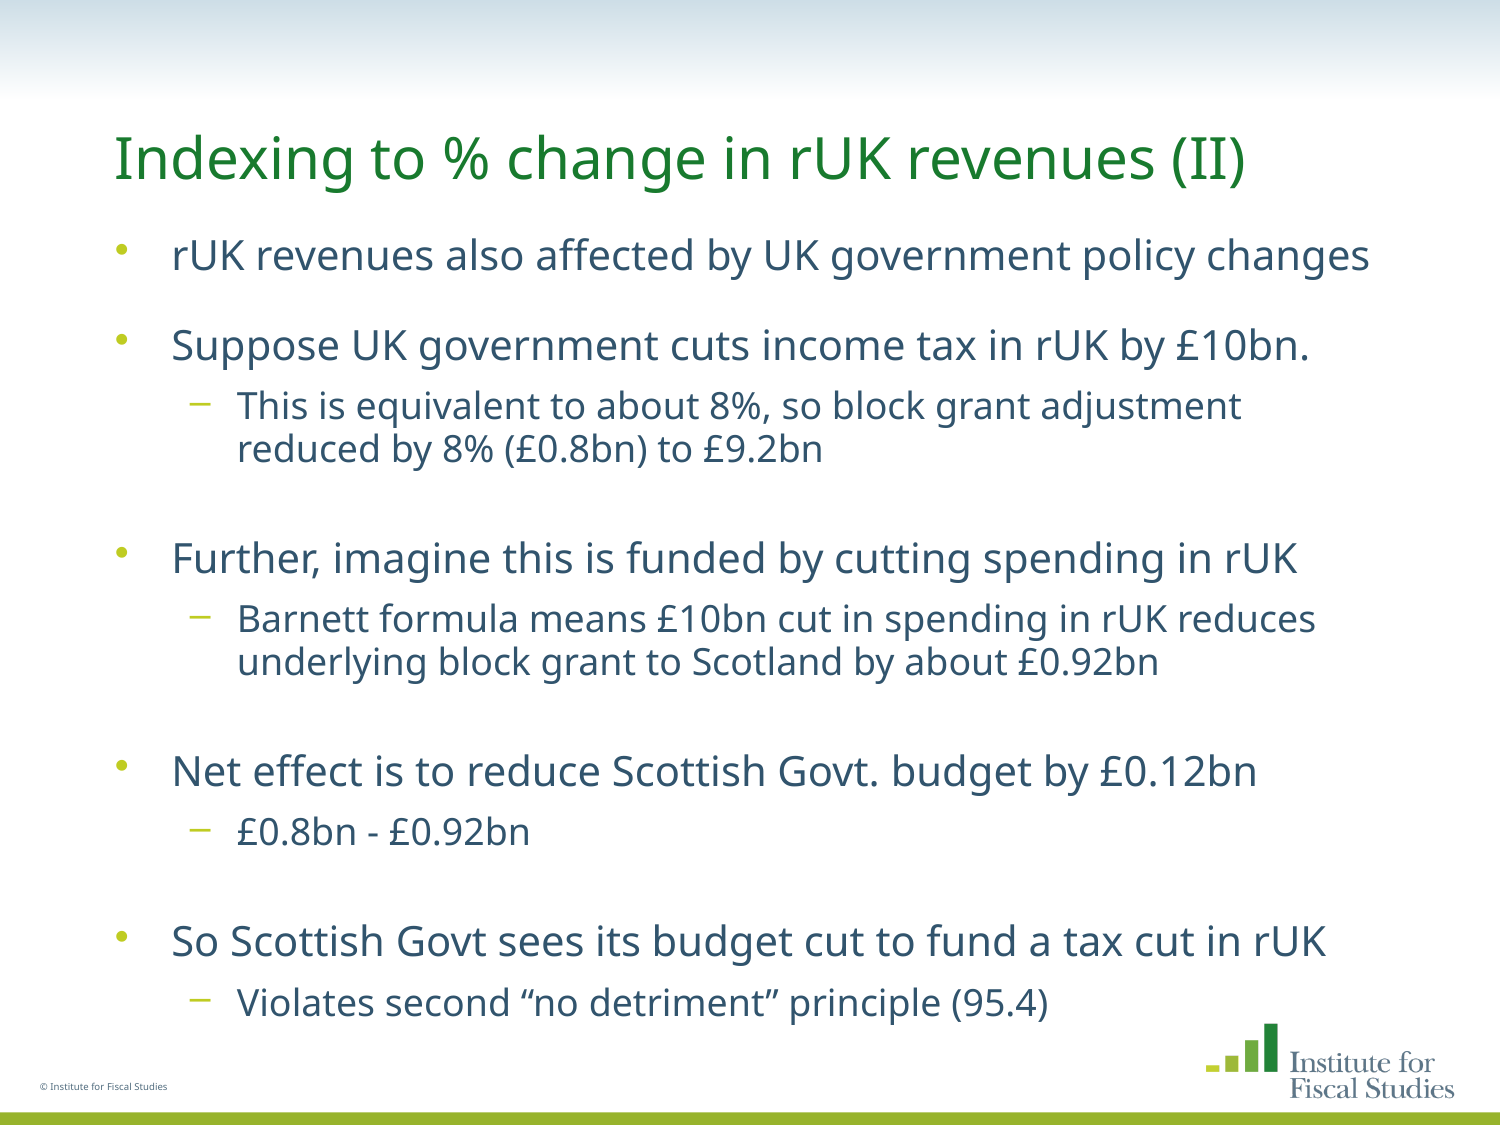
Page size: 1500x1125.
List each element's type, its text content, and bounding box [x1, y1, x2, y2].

title Indexing to % change in rUK revenues (II) [99, 37, 1388, 201]
picture [1200, 1021, 1463, 1100]
list rUK revenues also affected by UK government policy changes Suppose UK government cuts income tax in rUK by £10bn. This is equivalent to about 8%, so block grant adjustment reduced by 8% (£0.8bn) to £9.2bn Further, imagine this is funded by cutting spending in rUK Barnett formula means £10bn cut in spending in rUK reduces underlying block grant to Scotland by about £0.92bn Net effect is to reduce Scottish Govt. budget by £0.12bn £0.8bn - £0.92bn So Scottish Govt sees its budget cut to fund a tax cut in rUK Violates second “no detriment” principle (95.4) [99, 224, 1388, 1065]
slide_number © Institute for Fiscal Studies [24, 1062, 438, 1101]
